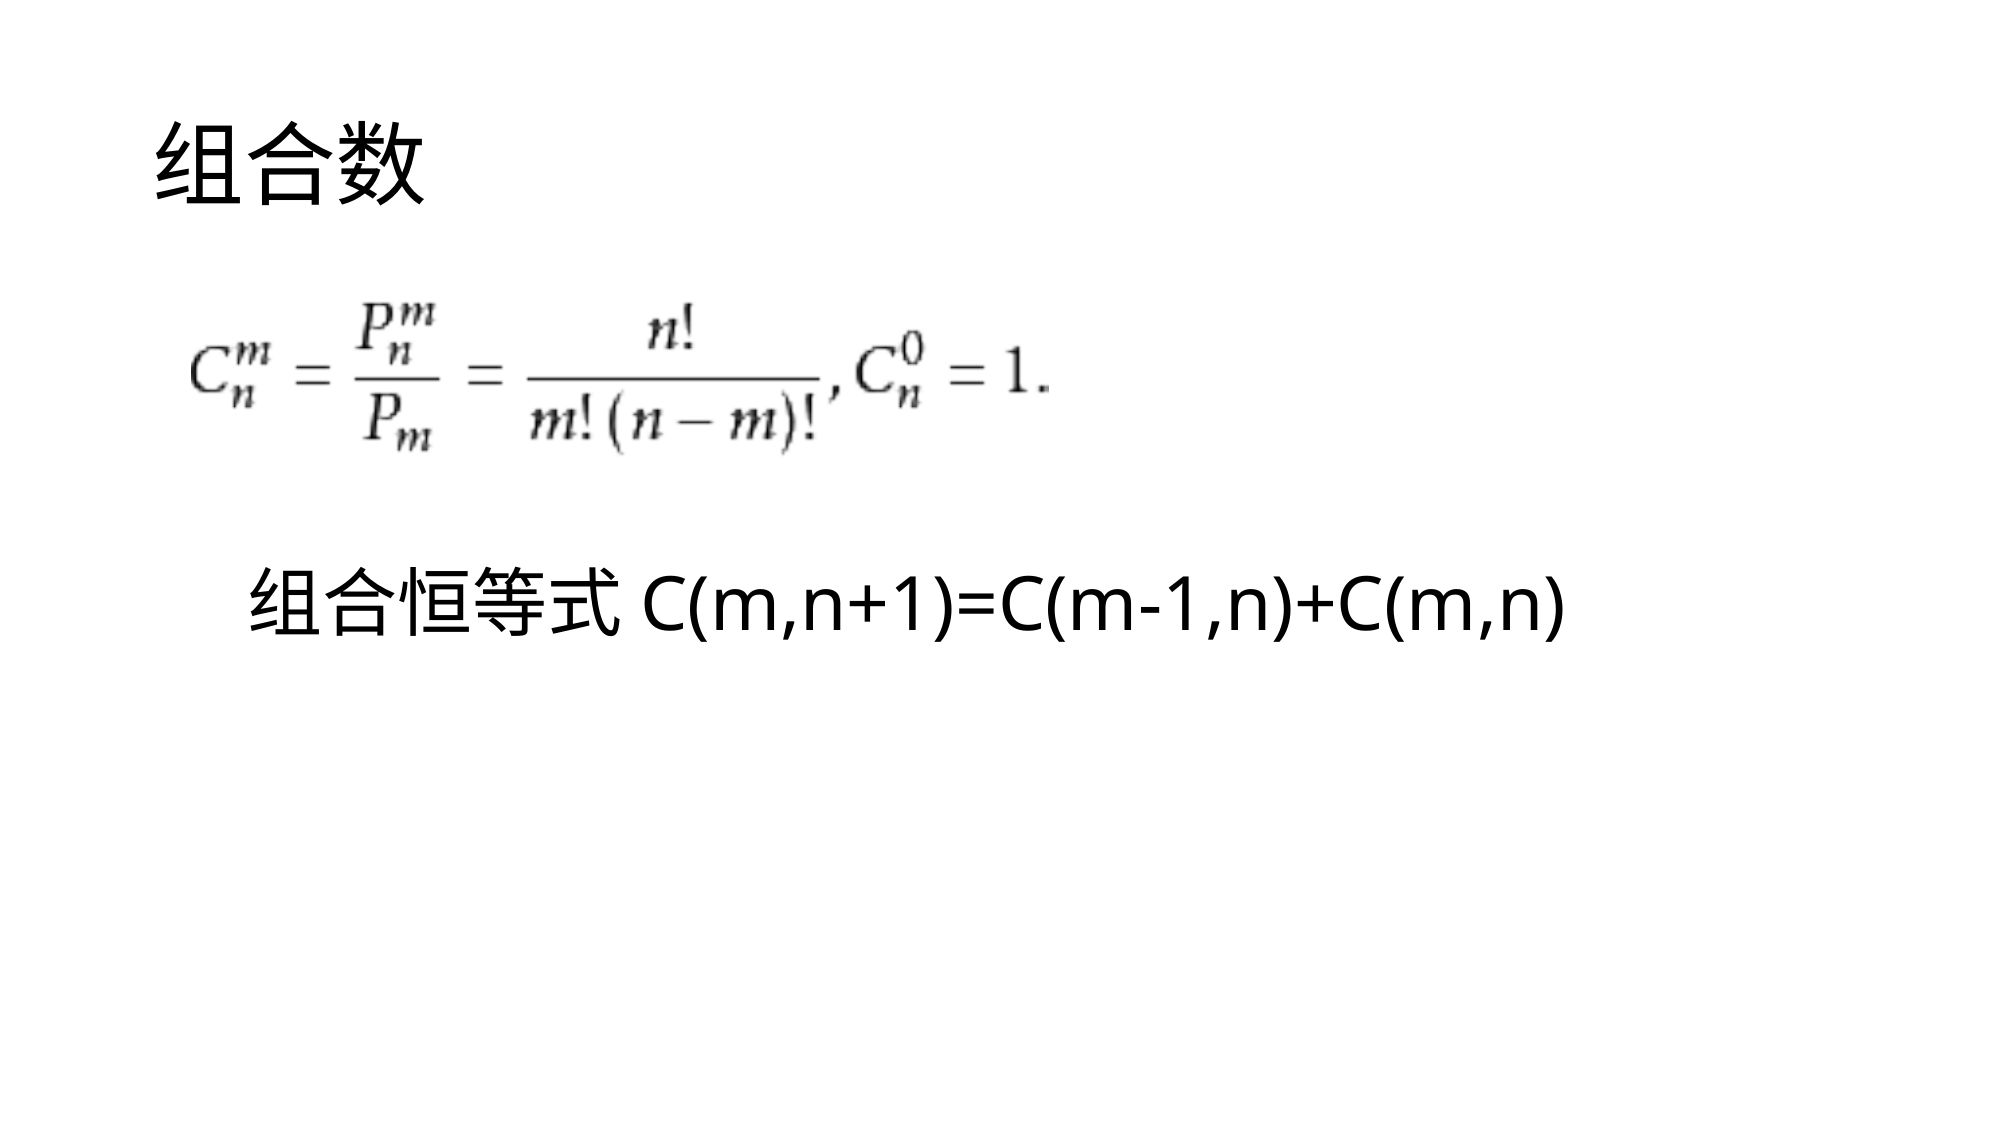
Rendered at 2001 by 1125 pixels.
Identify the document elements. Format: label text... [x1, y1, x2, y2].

text_box 组合恒等式C(m,n+1)=C(m-1,n)+C(m,n) [232, 547, 1716, 653]
title 组合数 [137, 59, 1863, 278]
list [191, 300, 1049, 461]
